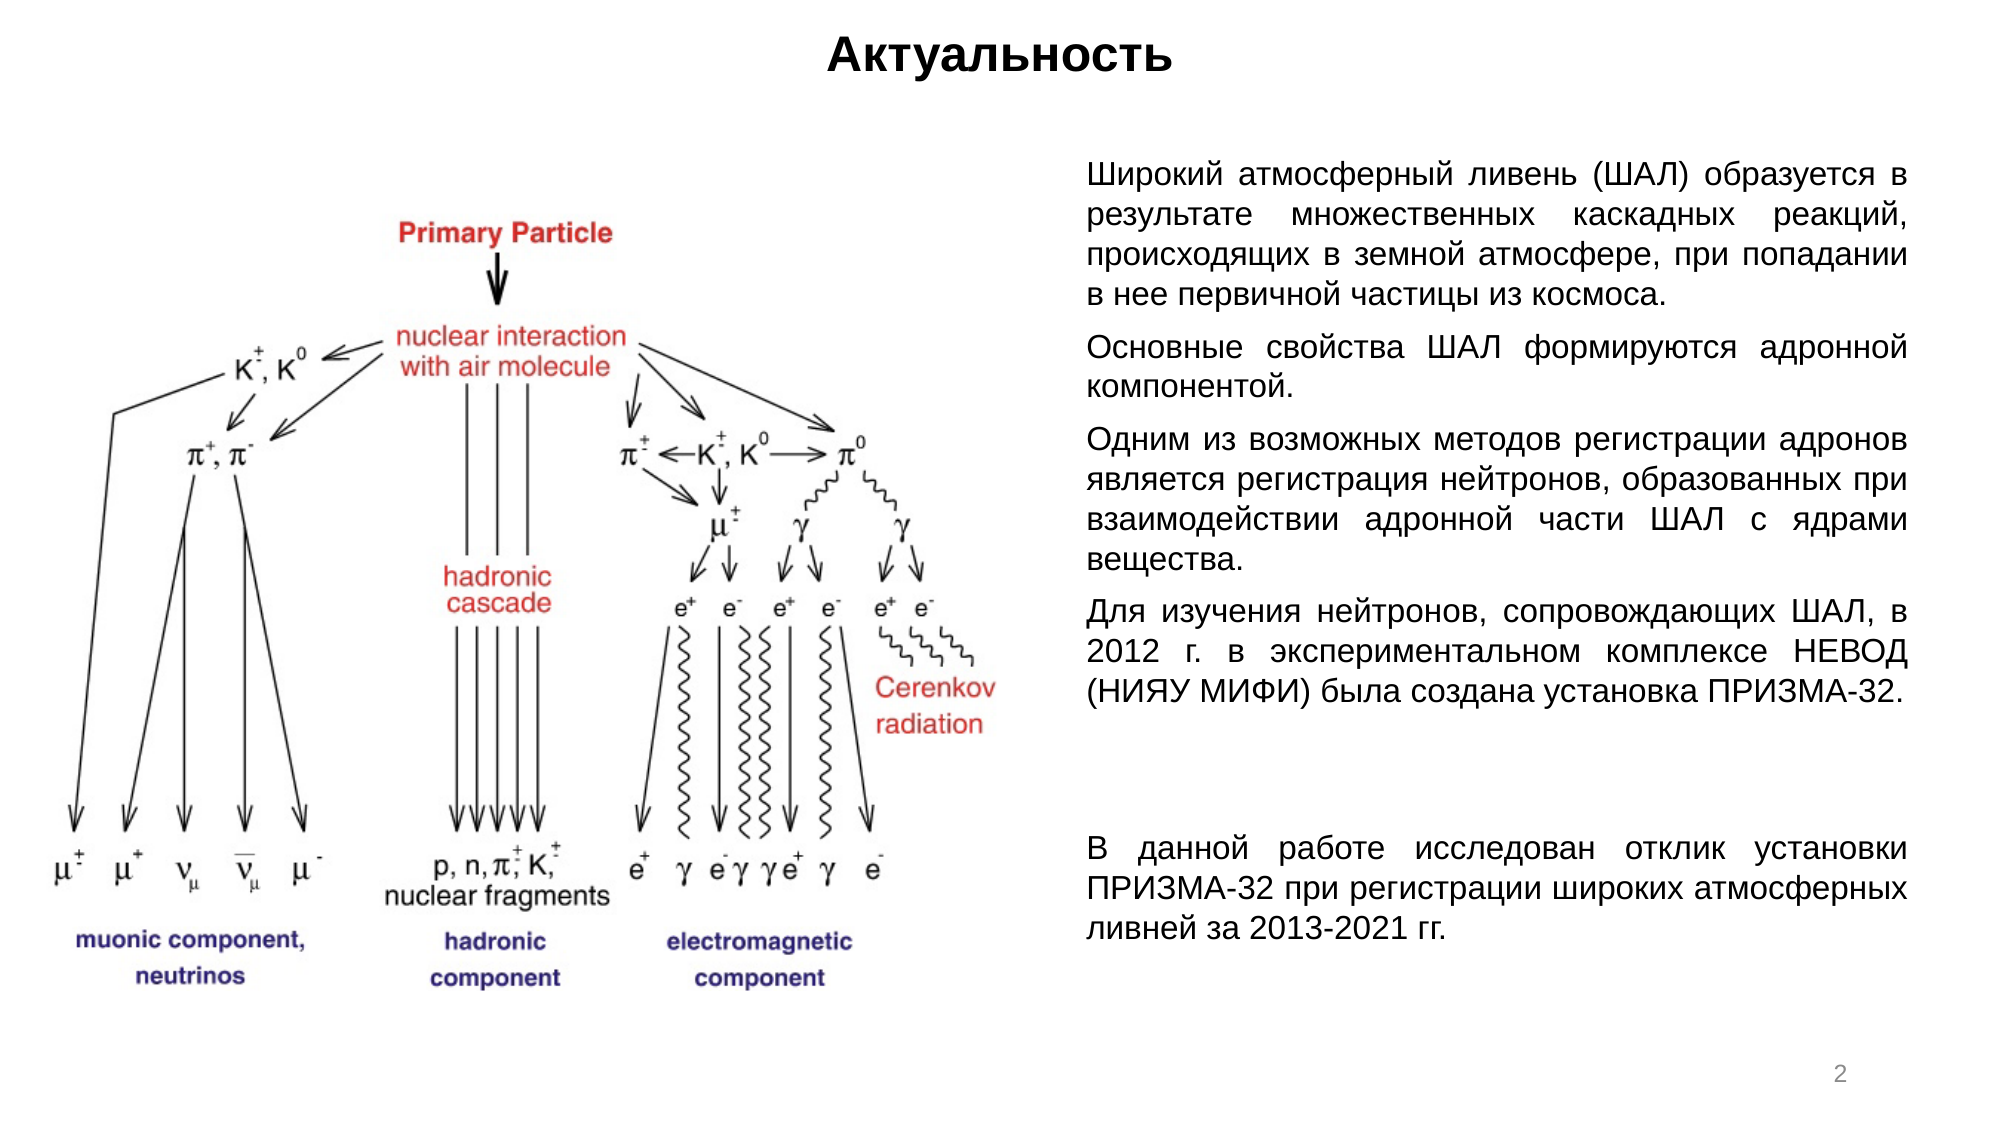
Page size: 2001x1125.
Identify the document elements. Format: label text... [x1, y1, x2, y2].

slide_number 2 [1412, 1042, 1863, 1103]
picture [0, 143, 1031, 991]
text_box Широкий атмосферный ливень (ШАЛ) образуется в результате множественных каскадных реакций, происходящих в земной атмосфере, при попадании в нее первичной частицы из космоса. Основные свойства ШАЛ формируются адронной компонентой. Одним из возможных методов регистрации адронов является регистрация нейтронов, образованных при взаимодействии адронной части ШАЛ с ядрами вещества. Для изучения нейтронов, сопровождающих ШАЛ, в 2012 г. в экспериментальном комплексе НЕВОД (НИЯУ МИФИ) была создана установка ПРИЗМА-32. [1071, 145, 1924, 717]
text_box В данной работе исследован отклик установки ПРИЗМА-32 при регистрации широких атмосферных ливней за 2013-2021 гг. [1071, 819, 1924, 954]
text_box Актуальность [0, 13, 2000, 89]
